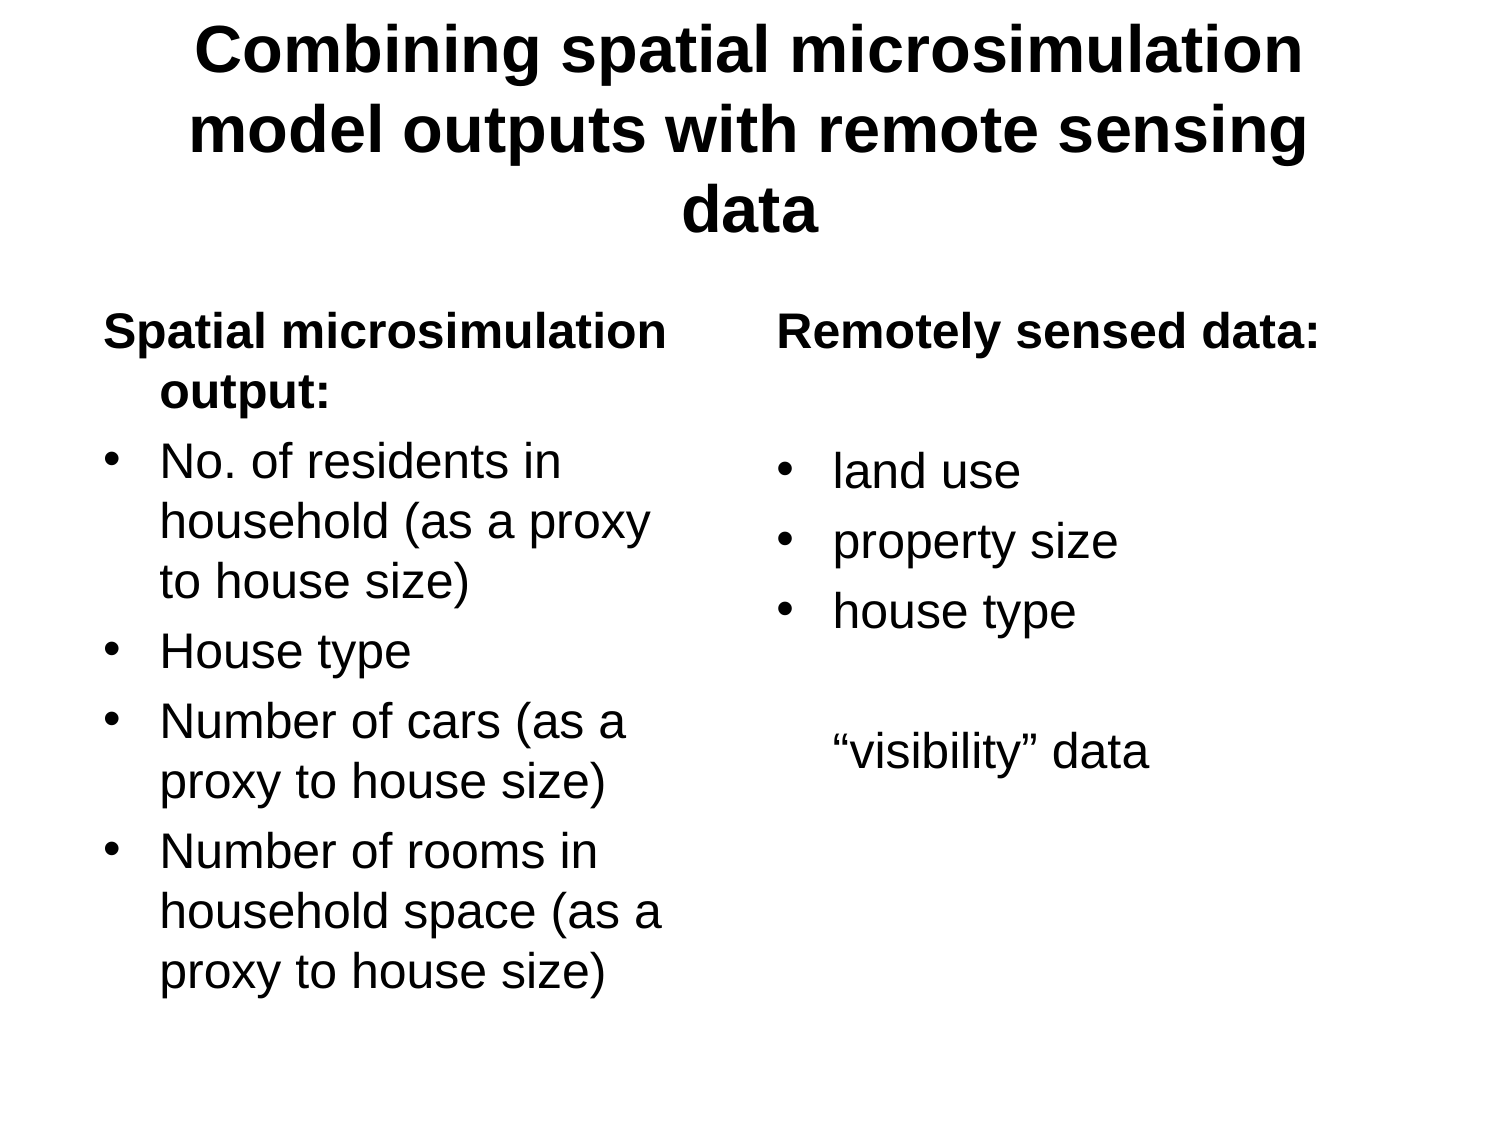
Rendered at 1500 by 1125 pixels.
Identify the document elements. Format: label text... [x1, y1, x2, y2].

text_box Spatial microsimulation output: No. of residents in household (as a proxy to house size) House type Number of cars (as a proxy to house size) Number of rooms in household space (as a proxy to house size) [88, 290, 714, 1016]
text_box Combining spatial microsimulation model outputs with remote sensing data [112, 54, 1388, 197]
text_box Remotely sensed data: land use property size house type “visibility” data [761, 290, 1387, 1016]
